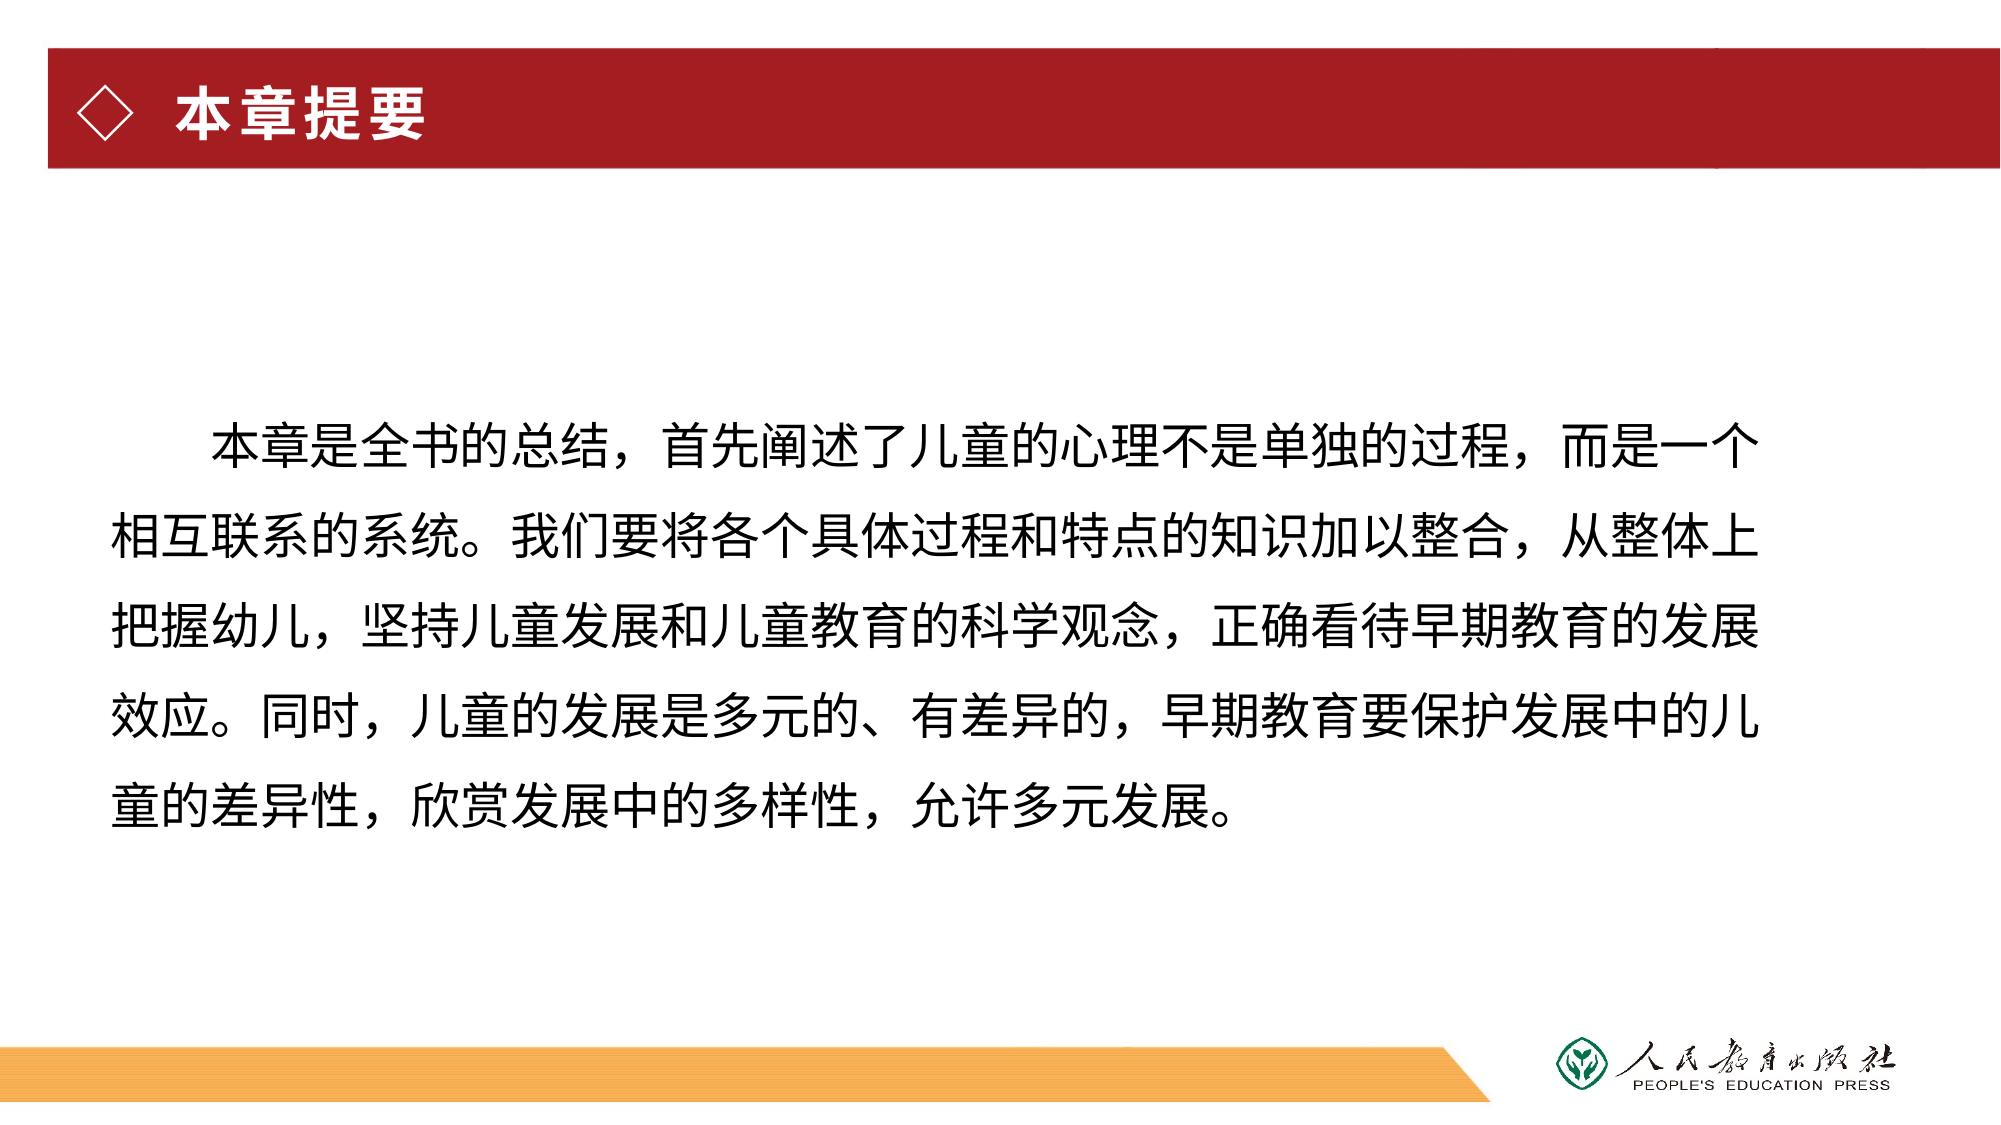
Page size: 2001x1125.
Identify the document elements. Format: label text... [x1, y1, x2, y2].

picture [0, 0, 2001, 1125]
title ◇ 本章提要 [62, 57, 1788, 167]
list 本章是全书的总结，首先阐述了儿童的心理不是单独的过程，而是一个相互联系的系统。我们要将各个具体过程和特点的知识加以整合，从整体上把握幼儿，坚持儿童发展和儿童教育的科学观念，正确看待早期教育的发展效应。同时，儿童的发展是多元的、有差异的，早期教育要保护发展中的儿童的差异性，欣赏发展中的多样性，允许多元发展。 [95, 377, 1821, 972]
